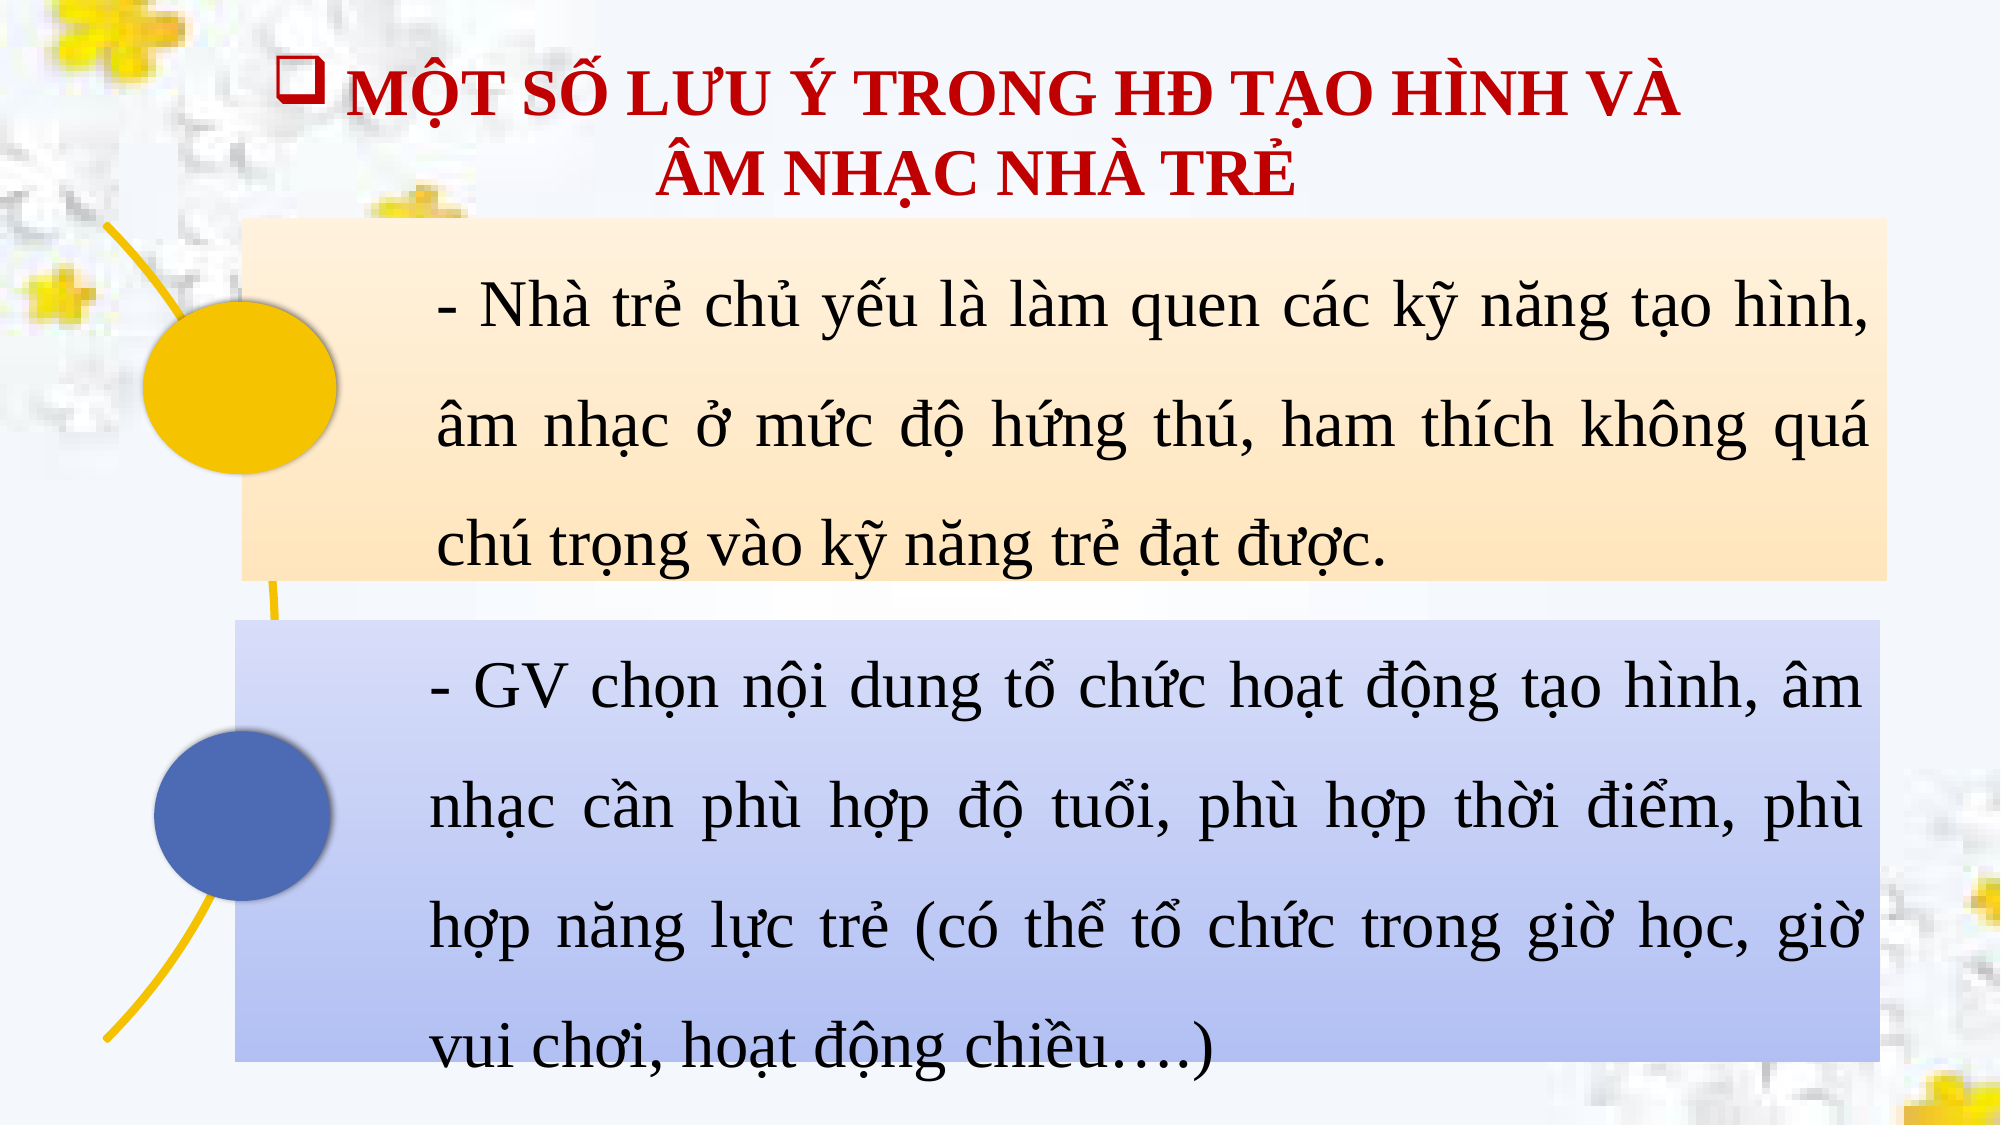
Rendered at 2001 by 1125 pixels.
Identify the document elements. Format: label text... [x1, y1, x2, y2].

text_box MỘT SỐ LƯU Ý TRONG HĐ TẠO HÌNH VÀ ÂM NHẠC NHÀ TRẺ [116, 41, 1838, 195]
picture [0, 0, 2001, 1125]
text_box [91, 202, 1899, 1062]
